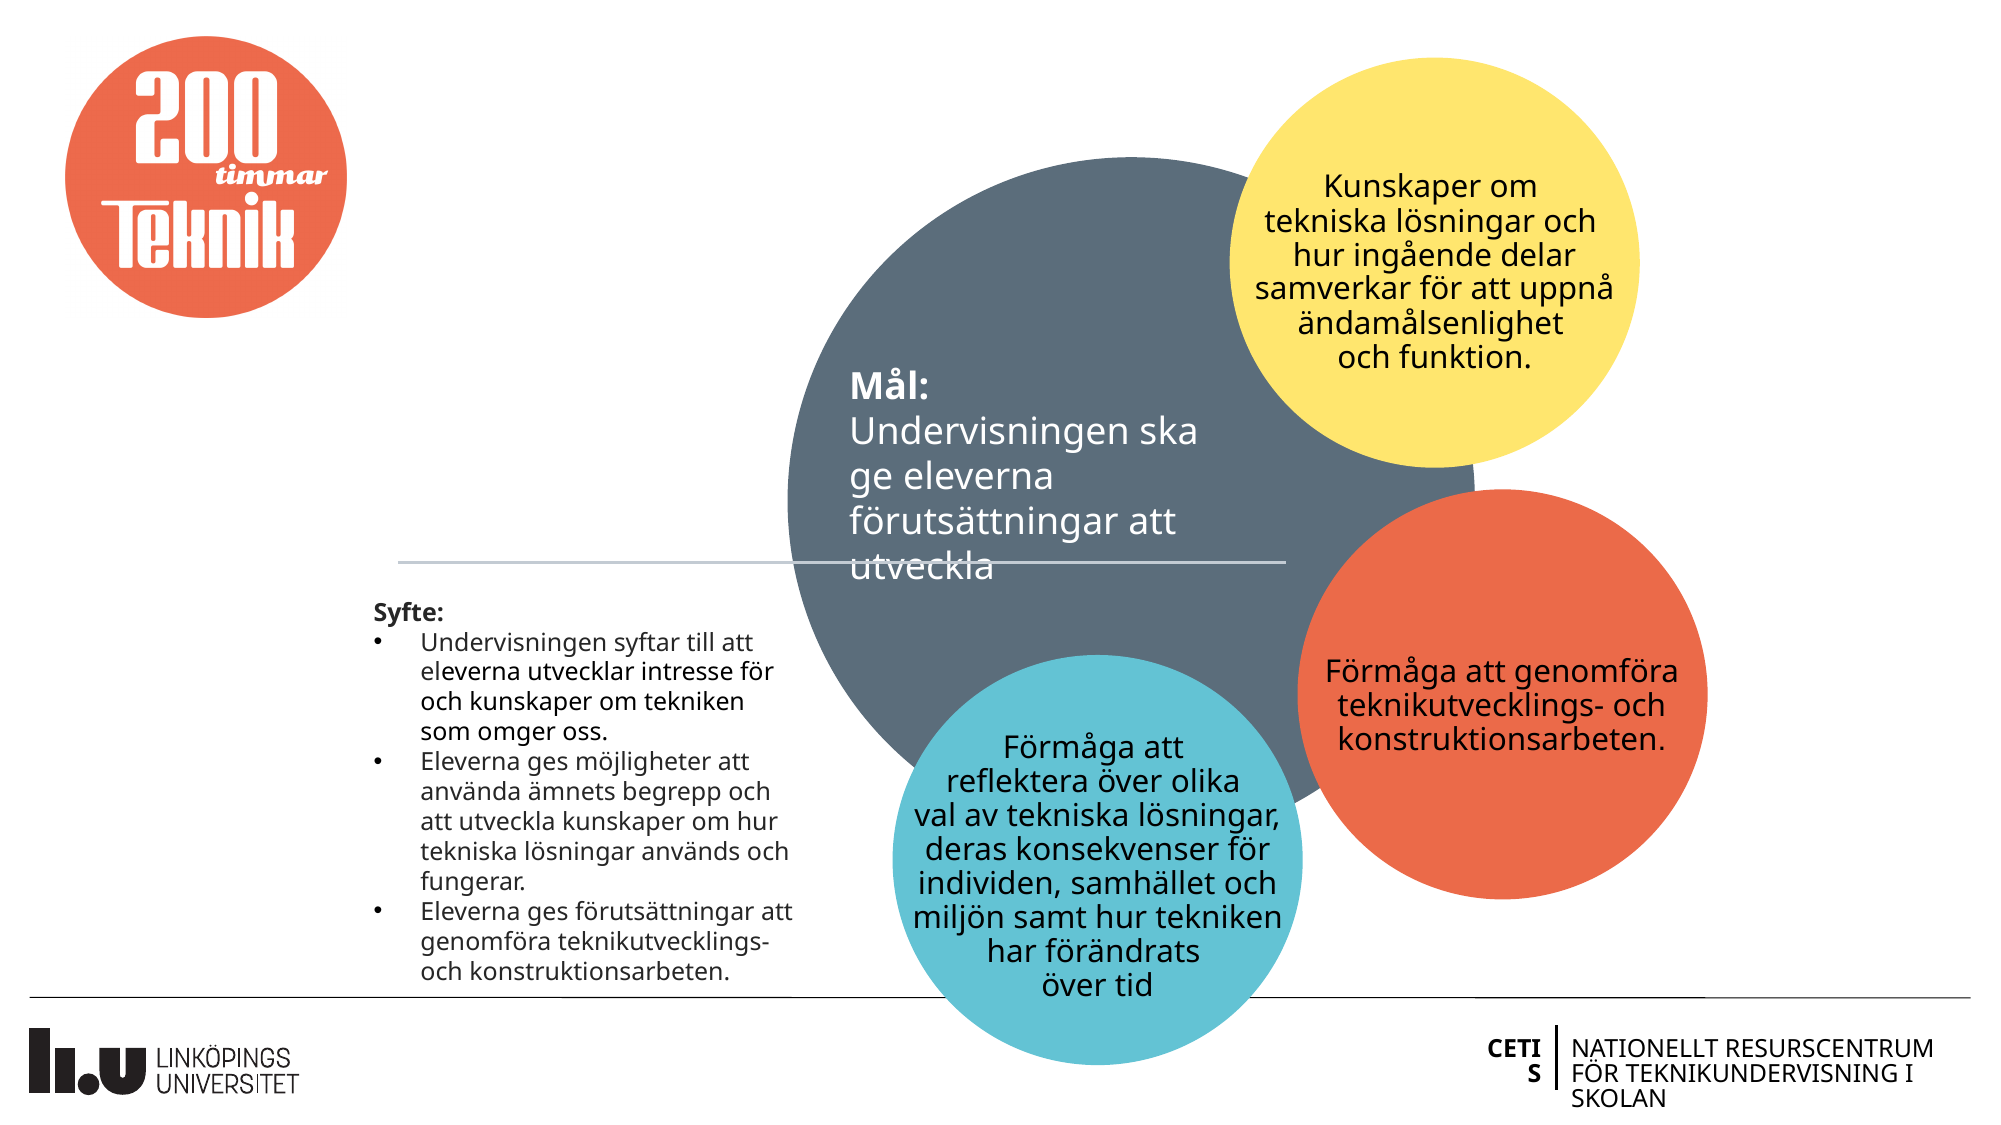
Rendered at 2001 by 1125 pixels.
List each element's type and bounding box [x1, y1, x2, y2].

text_box [358, 57, 1718, 1066]
picture [64, 35, 347, 318]
